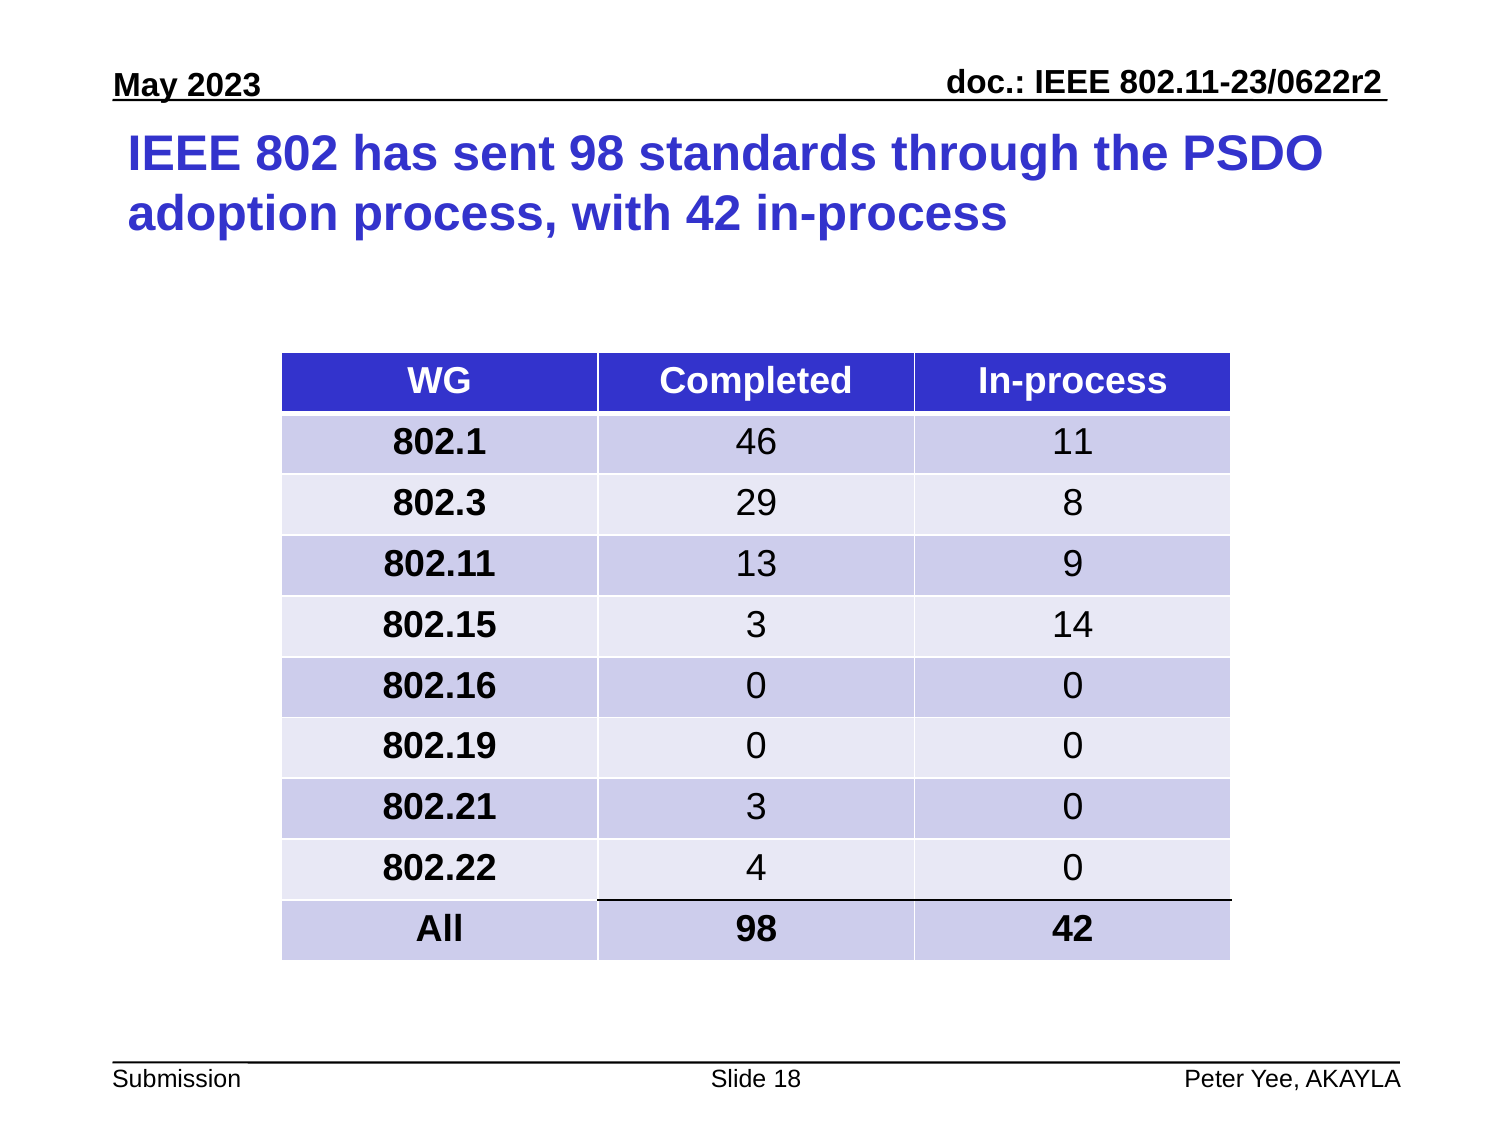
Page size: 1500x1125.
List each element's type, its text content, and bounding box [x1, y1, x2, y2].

table_cell 802.21 [282, 779, 597, 838]
table_cell 802.3 [282, 475, 597, 534]
table_cell 8 [915, 475, 1230, 534]
table_cell 0 [915, 779, 1230, 838]
table_cell All [282, 901, 597, 960]
table_cell 11 [915, 416, 1230, 473]
table_header In-process [915, 353, 1230, 411]
table_cell 802.19 [282, 718, 597, 777]
table_cell 802.22 [282, 840, 597, 899]
table_cell 9 [915, 536, 1230, 595]
table_header Completed [599, 353, 914, 411]
table_cell 802.11 [282, 536, 597, 595]
title IEEE 802 has sent 98 standards through the PSDO adoption process, with 42 in-process [112, 112, 1388, 288]
footer Peter Yee, AKAYLA [1183, 1061, 1402, 1093]
table_cell 98 [599, 901, 914, 960]
table_cell 0 [915, 840, 1230, 899]
table_cell 3 [599, 597, 914, 656]
table_cell 46 [599, 416, 914, 473]
table_cell 0 [915, 718, 1230, 777]
table_cell 0 [599, 718, 914, 777]
table_header WG [282, 353, 597, 411]
table_cell 42 [915, 901, 1230, 960]
table_cell 802.15 [282, 597, 597, 656]
slide_number Slide 18 [709, 1061, 803, 1093]
table_cell 0 [599, 658, 914, 717]
table_cell 13 [599, 536, 914, 595]
table_cell 3 [599, 779, 914, 838]
table_cell 0 [915, 658, 1230, 717]
table_cell 14 [915, 597, 1230, 656]
table_cell 4 [599, 840, 914, 899]
table_cell 802.1 [282, 416, 597, 473]
table_cell 29 [599, 475, 914, 534]
table_cell 802.16 [282, 658, 597, 717]
